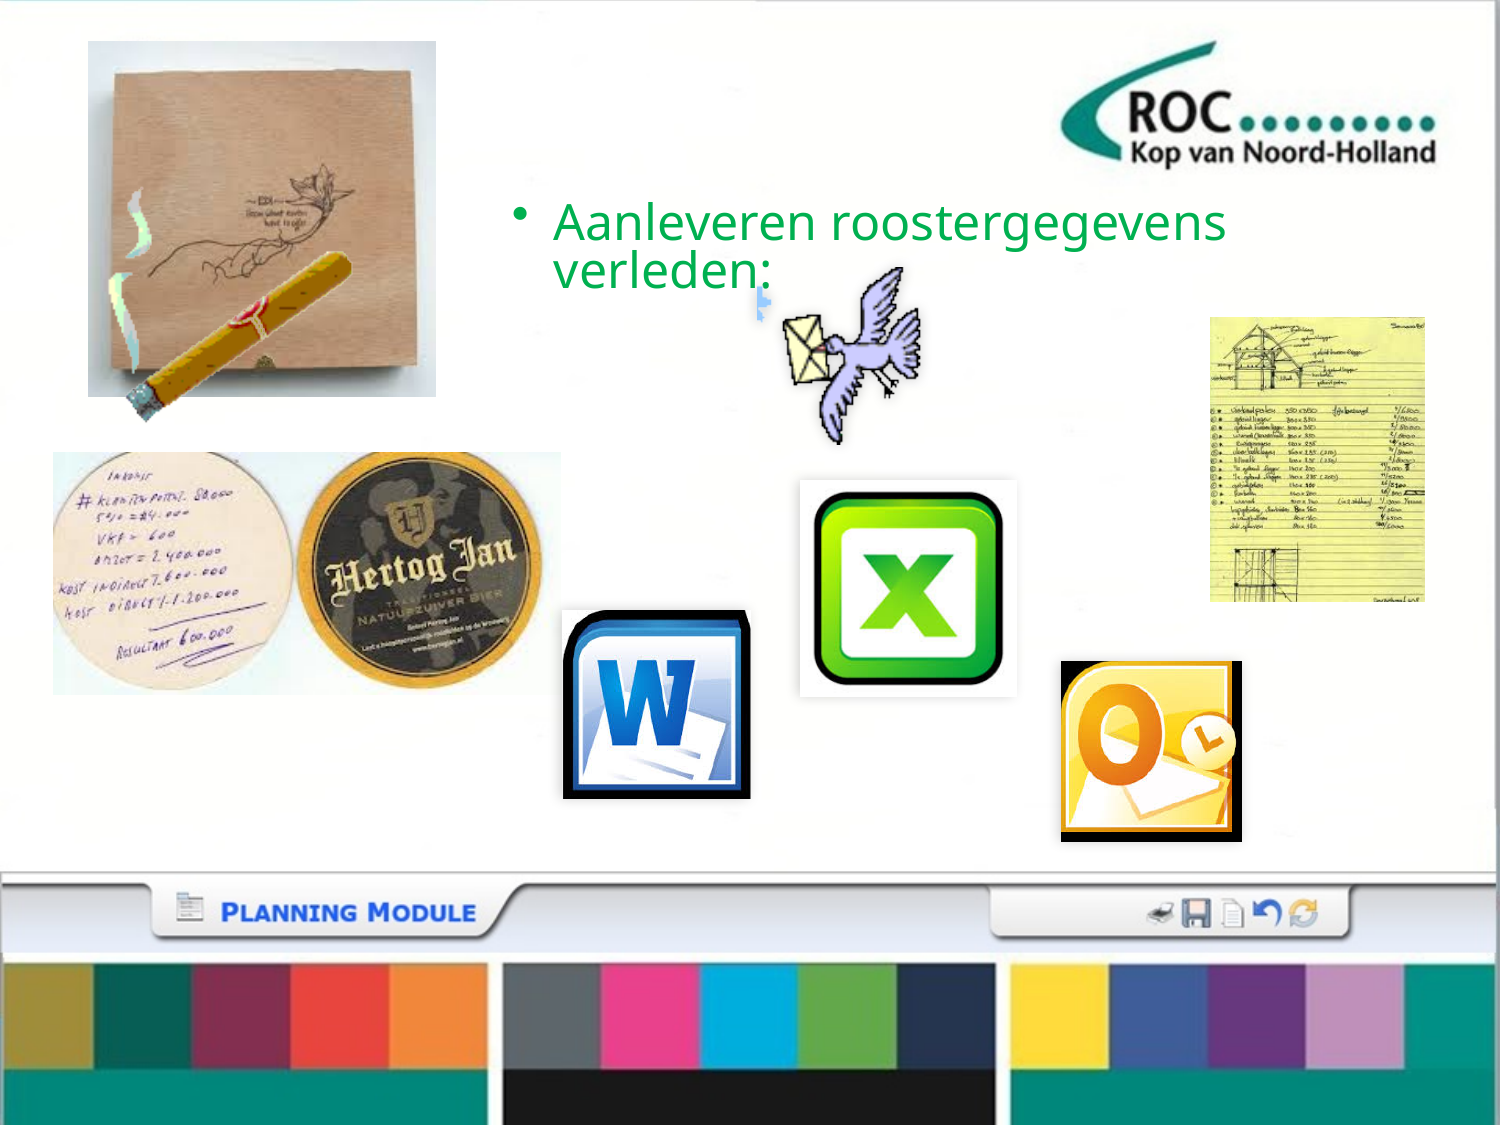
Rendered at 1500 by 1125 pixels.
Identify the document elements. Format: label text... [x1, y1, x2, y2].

text_box [490, 45, 1425, 233]
text_box Aanleveren roostergegevens verleden: [497, 194, 1466, 1010]
picture [0, 0, 1500, 1125]
